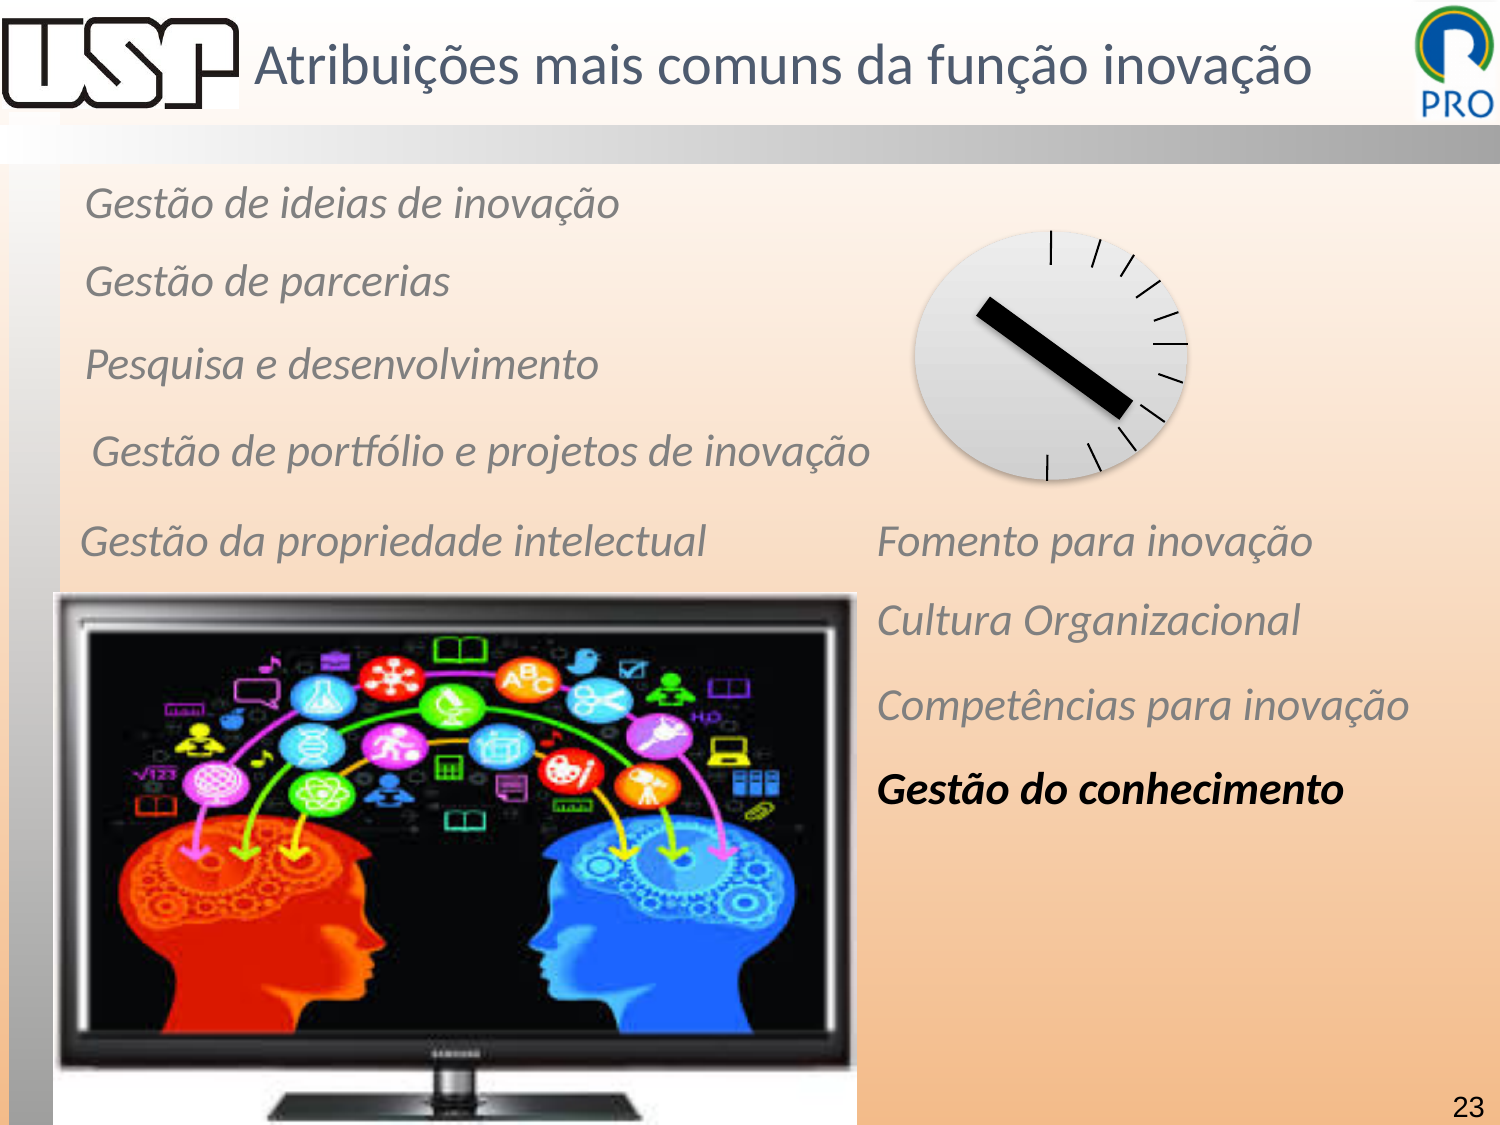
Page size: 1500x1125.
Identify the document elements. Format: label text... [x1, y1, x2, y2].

text_box Competências para inovação [862, 666, 1500, 737]
text_box Gestão de portfólio e projetos de inovação [76, 413, 911, 484]
text_box Pesquisa e desenvolvimento [69, 326, 708, 396]
text_box Gestão da propriedade intelectual [64, 503, 774, 573]
picture [2, 17, 239, 109]
text_box Gestão de parcerias [69, 243, 708, 314]
text_box Gestão de ideias de inovação [69, 165, 708, 235]
text_box Fomento para inovação [862, 503, 1500, 574]
text_box Gestão do conhecimento [862, 751, 1500, 822]
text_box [915, 231, 1188, 480]
text_box Atribuições mais comuns da função inovação [239, 19, 1401, 153]
slide_number 23 [1187, 1049, 1500, 1125]
picture [1418, 7, 1493, 118]
picture [52, 592, 857, 1125]
text_box Cultura Organizacional [862, 581, 1500, 652]
